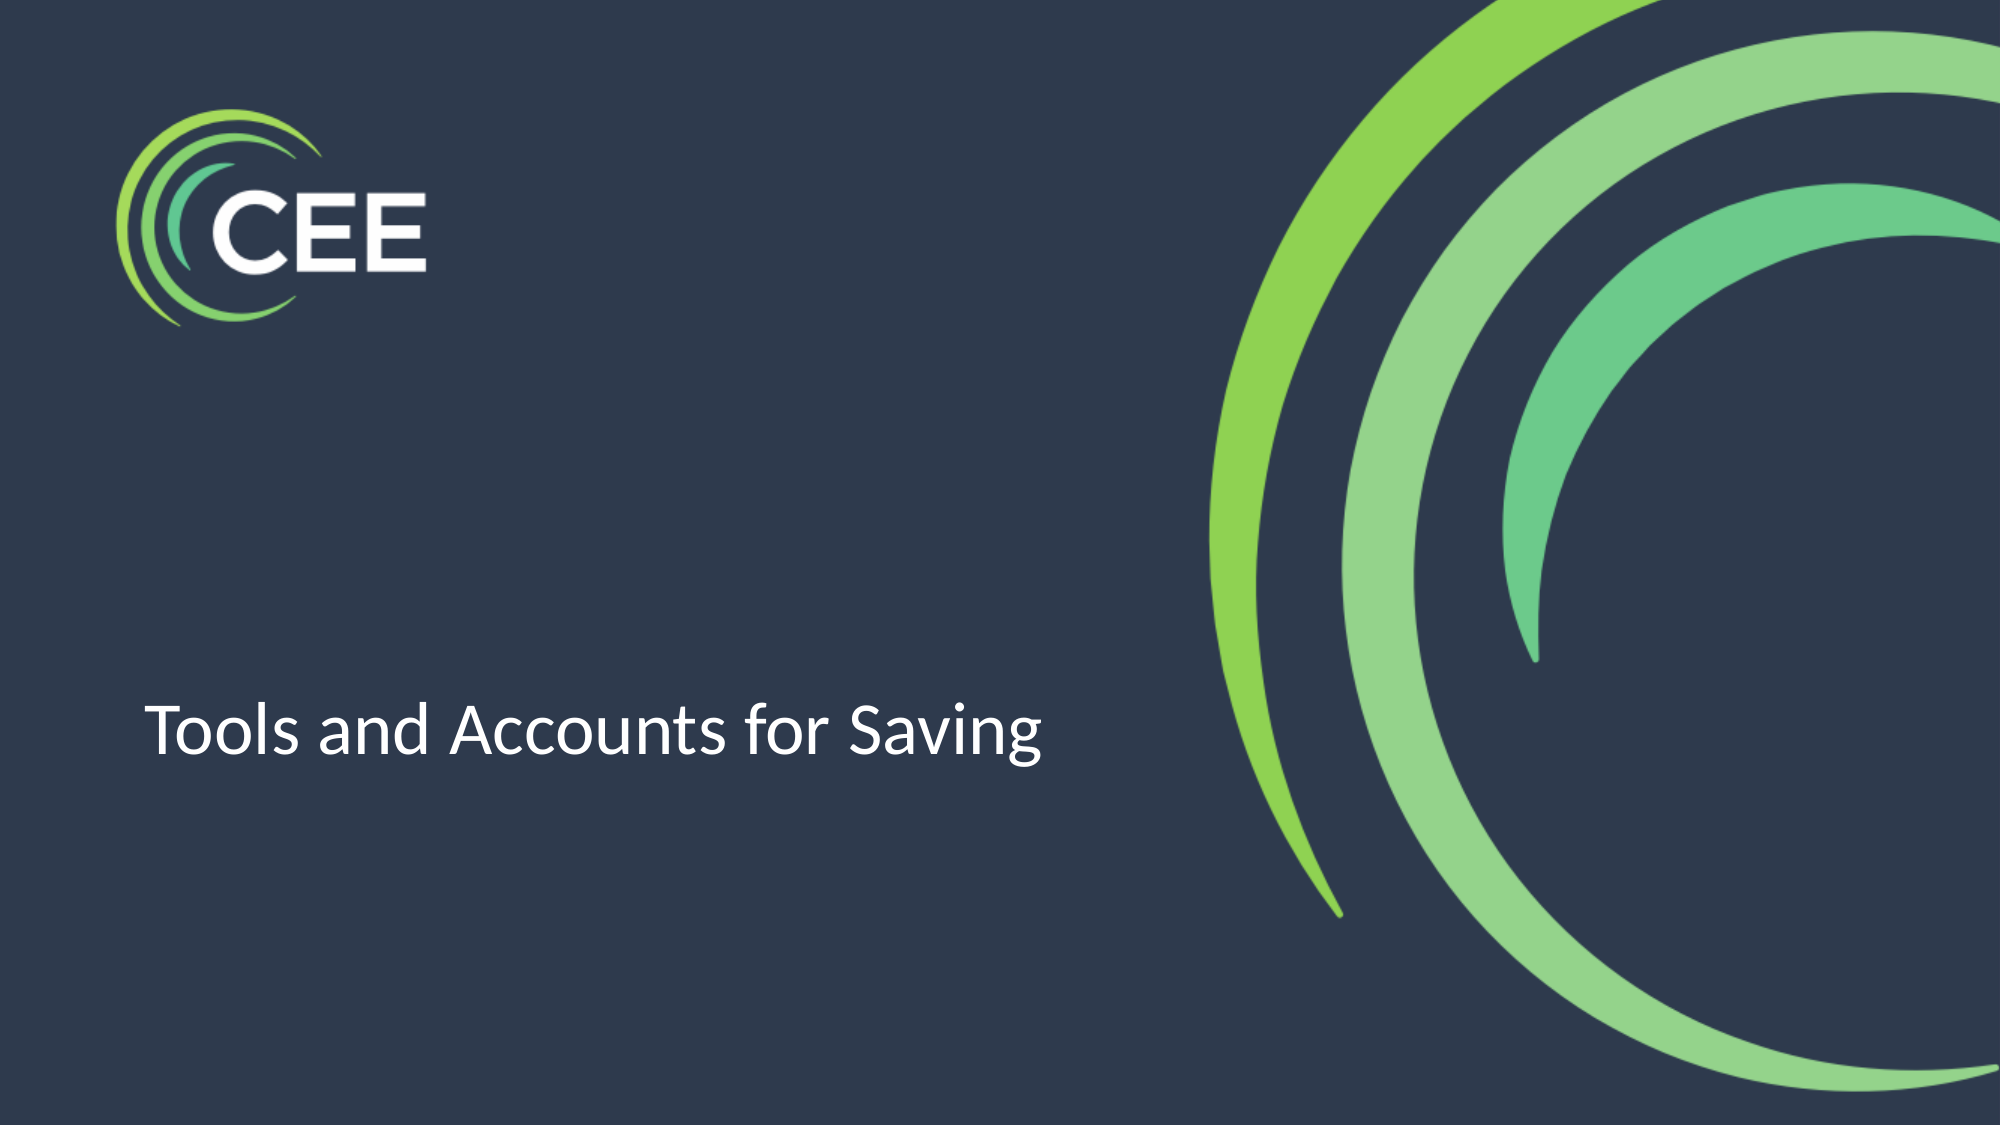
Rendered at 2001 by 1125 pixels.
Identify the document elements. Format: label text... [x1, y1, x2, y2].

picture [0, 0, 2000, 1125]
list Tools and Accounts for Saving [137, 658, 1863, 809]
